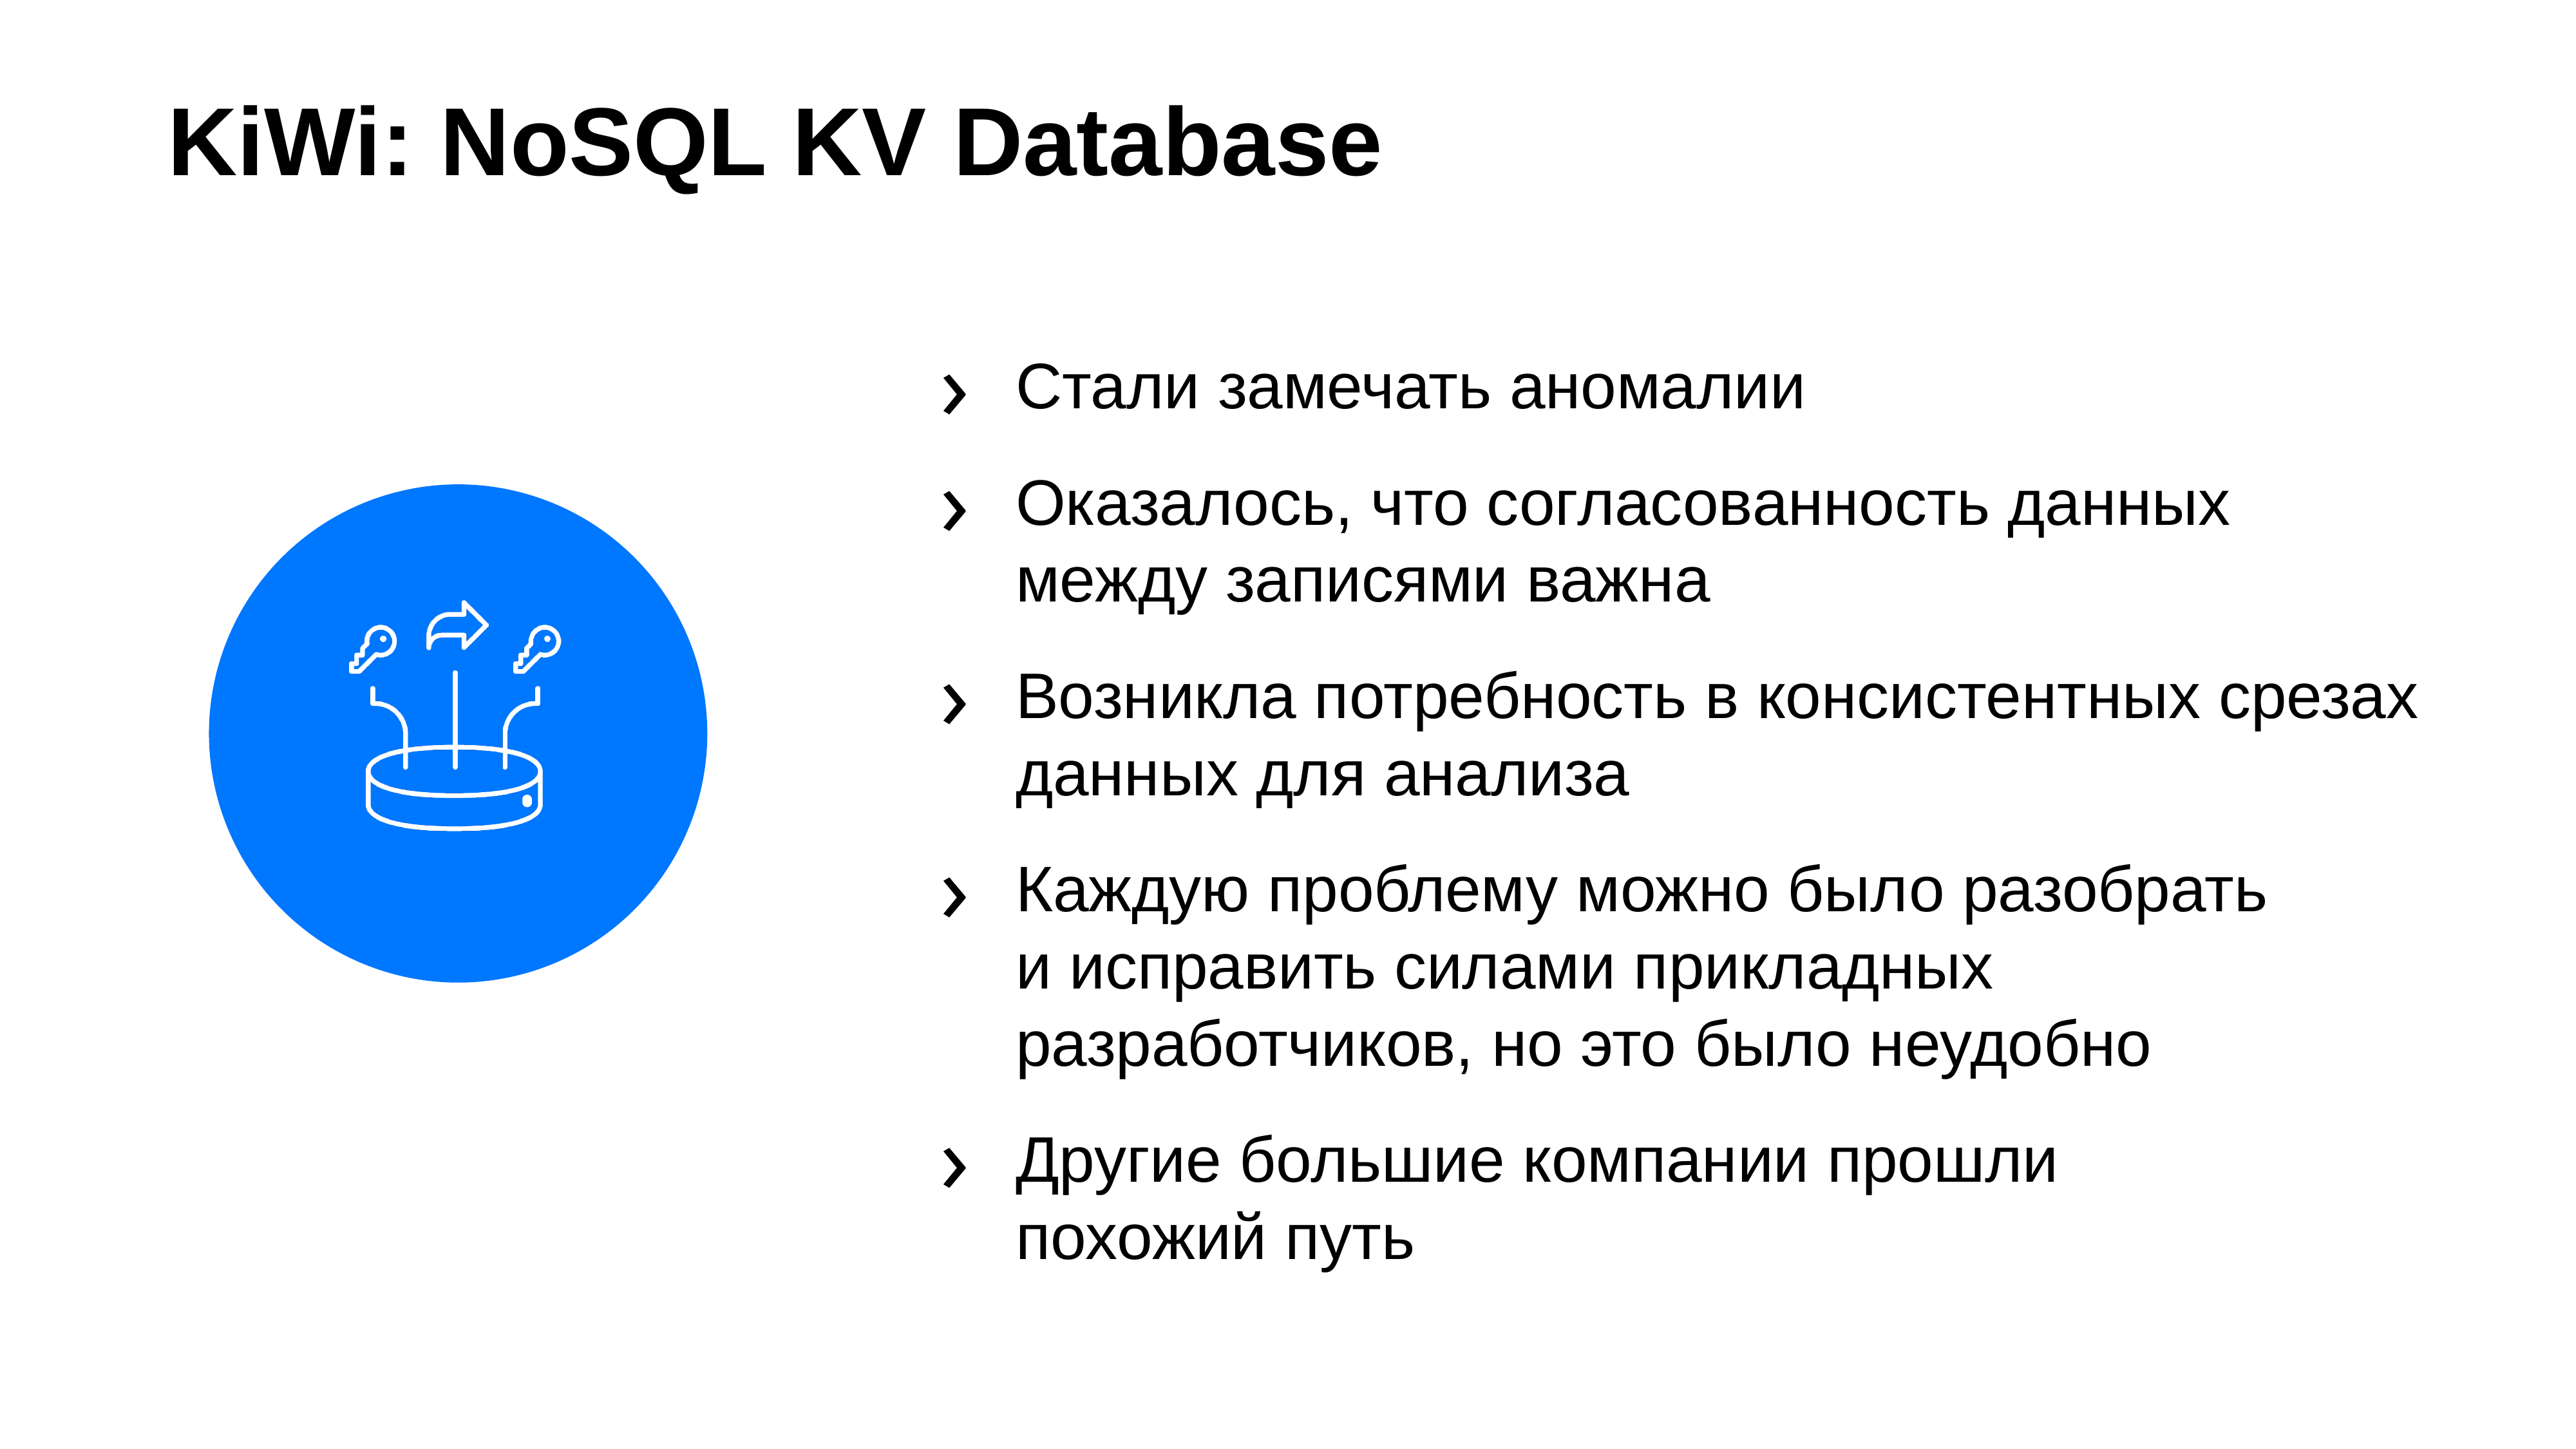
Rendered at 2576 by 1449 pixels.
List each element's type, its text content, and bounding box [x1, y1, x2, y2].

title KiWi: NoSQL KV Database [167, 57, 2411, 212]
text_box Стали замечать аномалии Оказалось, что согласованность данных между записями важна Возникла потребность в консистентных срезах данных для анализа Каждую проблему можно было разобрать и исправить силами прикладных разработчиков, но это было неудобно Другие большие компании прошли похожий путь [940, 344, 2440, 1367]
text_box [208, 484, 708, 983]
picture [303, 594, 592, 835]
